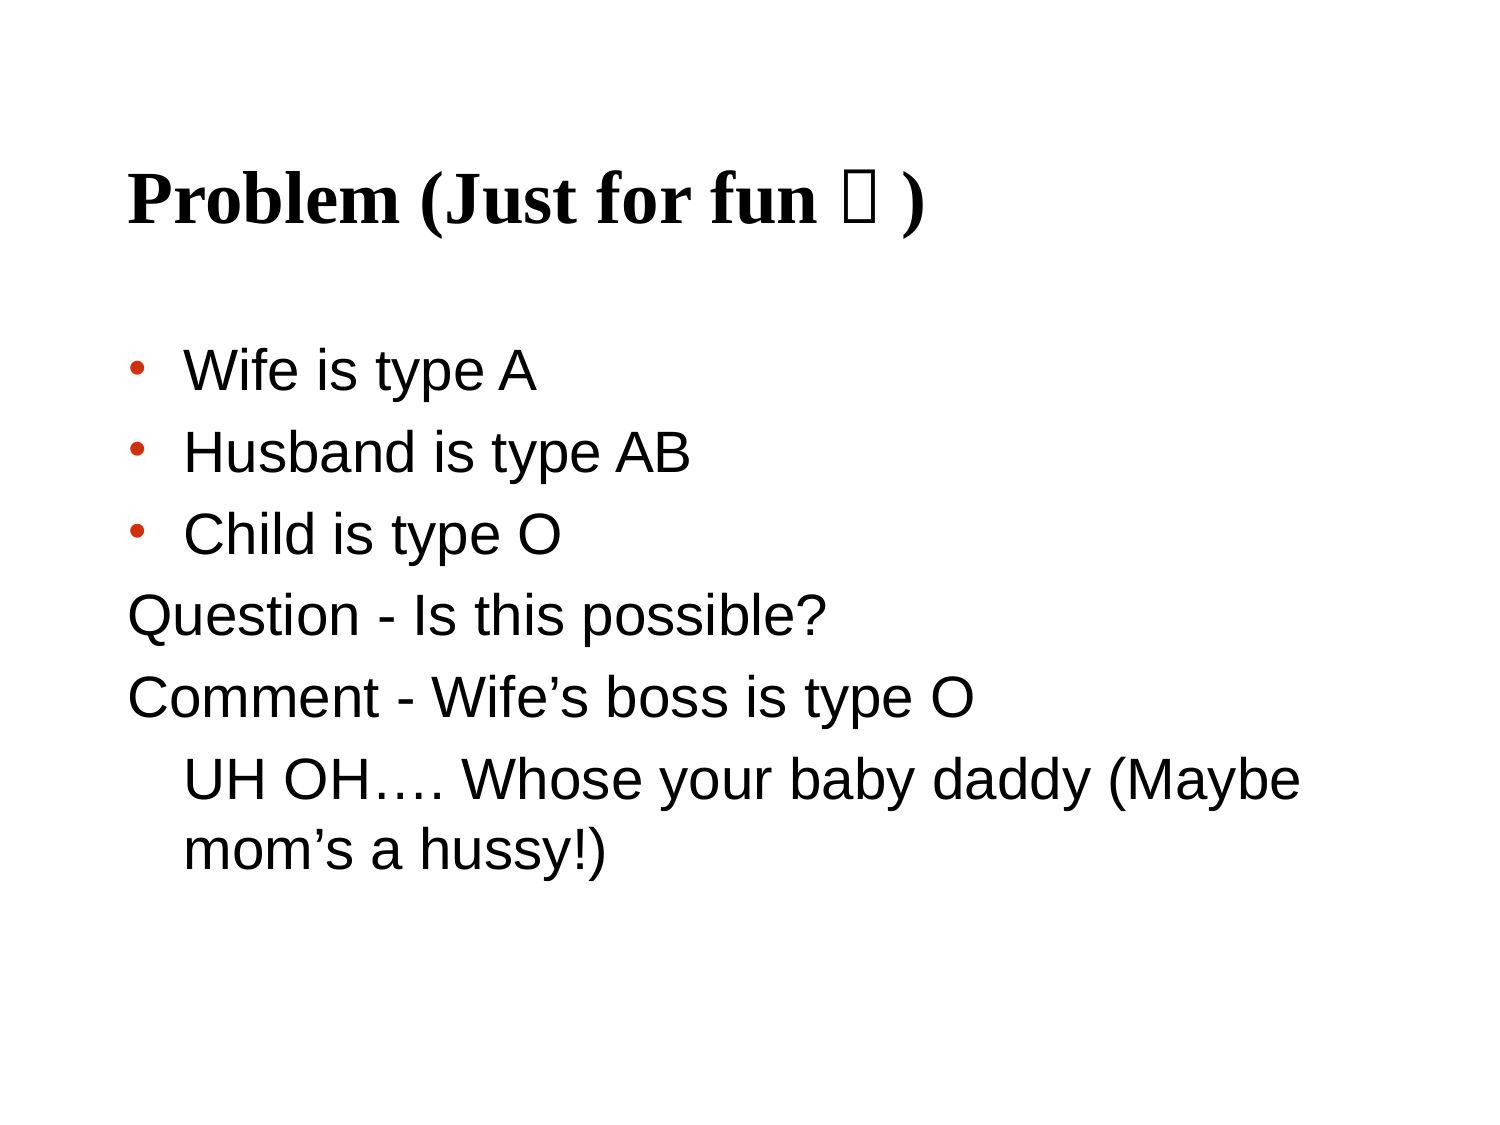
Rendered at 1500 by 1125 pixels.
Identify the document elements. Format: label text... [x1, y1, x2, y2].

list Wife is type A Husband is type AB Child is type O Question - Is this possible? Comment - Wife’s boss is type O UH OH…. Whose your baby daddy (Maybe mom’s a hussy!) [112, 324, 1388, 1001]
title Problem (Just for fun  ) [112, 99, 1388, 288]
